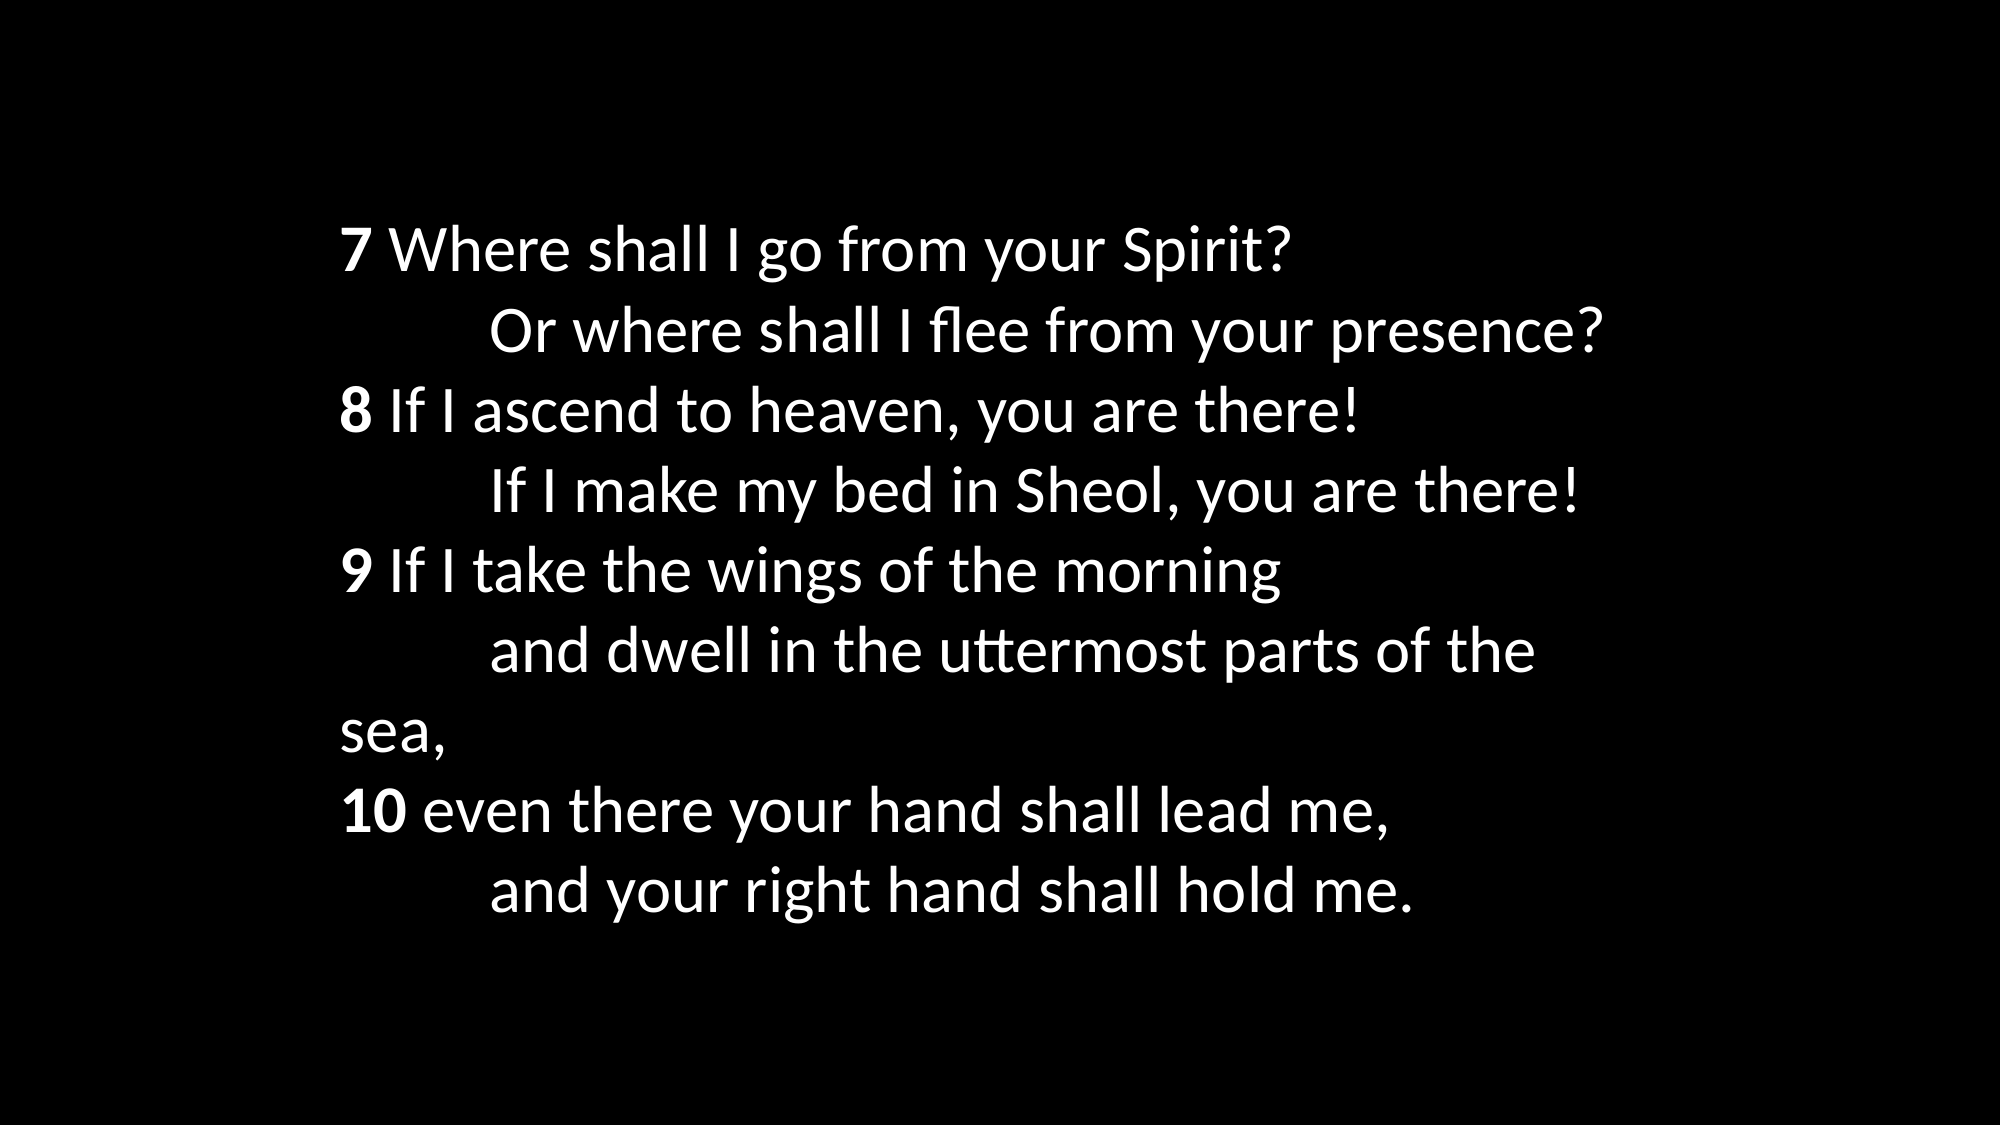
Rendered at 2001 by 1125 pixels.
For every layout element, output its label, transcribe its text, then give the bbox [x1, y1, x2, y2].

list 7 Where shall I go from your Spirit? Or where shall I flee from your presence? 8 If I ascend to heaven, you are there! If I make my bed in Sheol, you are there! 9 If I take the wings of the morning and dwell in the uttermost parts of the sea, 10 even there your hand shall lead me, and your right hand shall hold me. [324, 126, 1675, 1005]
